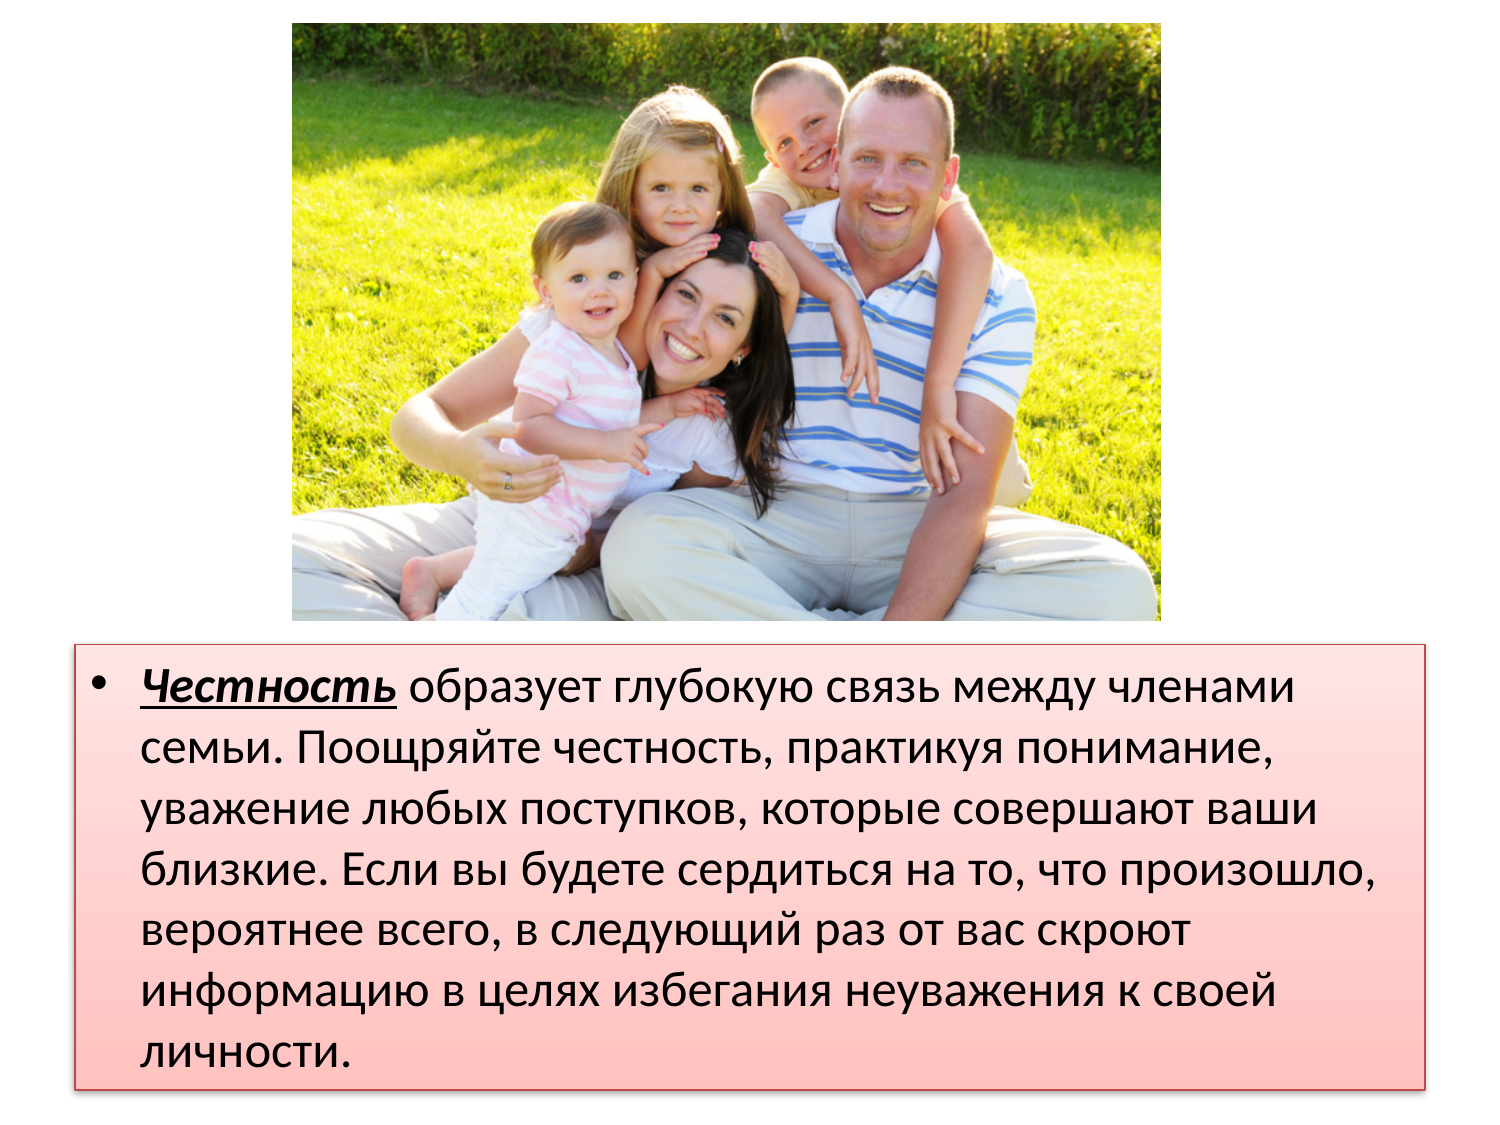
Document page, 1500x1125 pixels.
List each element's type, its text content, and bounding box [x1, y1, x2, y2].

picture [292, 23, 1162, 622]
list Честность образует глубокую связь между членами семьи. Поощряйте честность, практикуя понимание, уважение любых поступков, которые совершают ваши близкие. Если вы будете сердиться на то, что произошло, вероятнее всего, в следующий раз от вас скроют информацию в целях избегания неуважения к своей личности. [74, 644, 1426, 1091]
